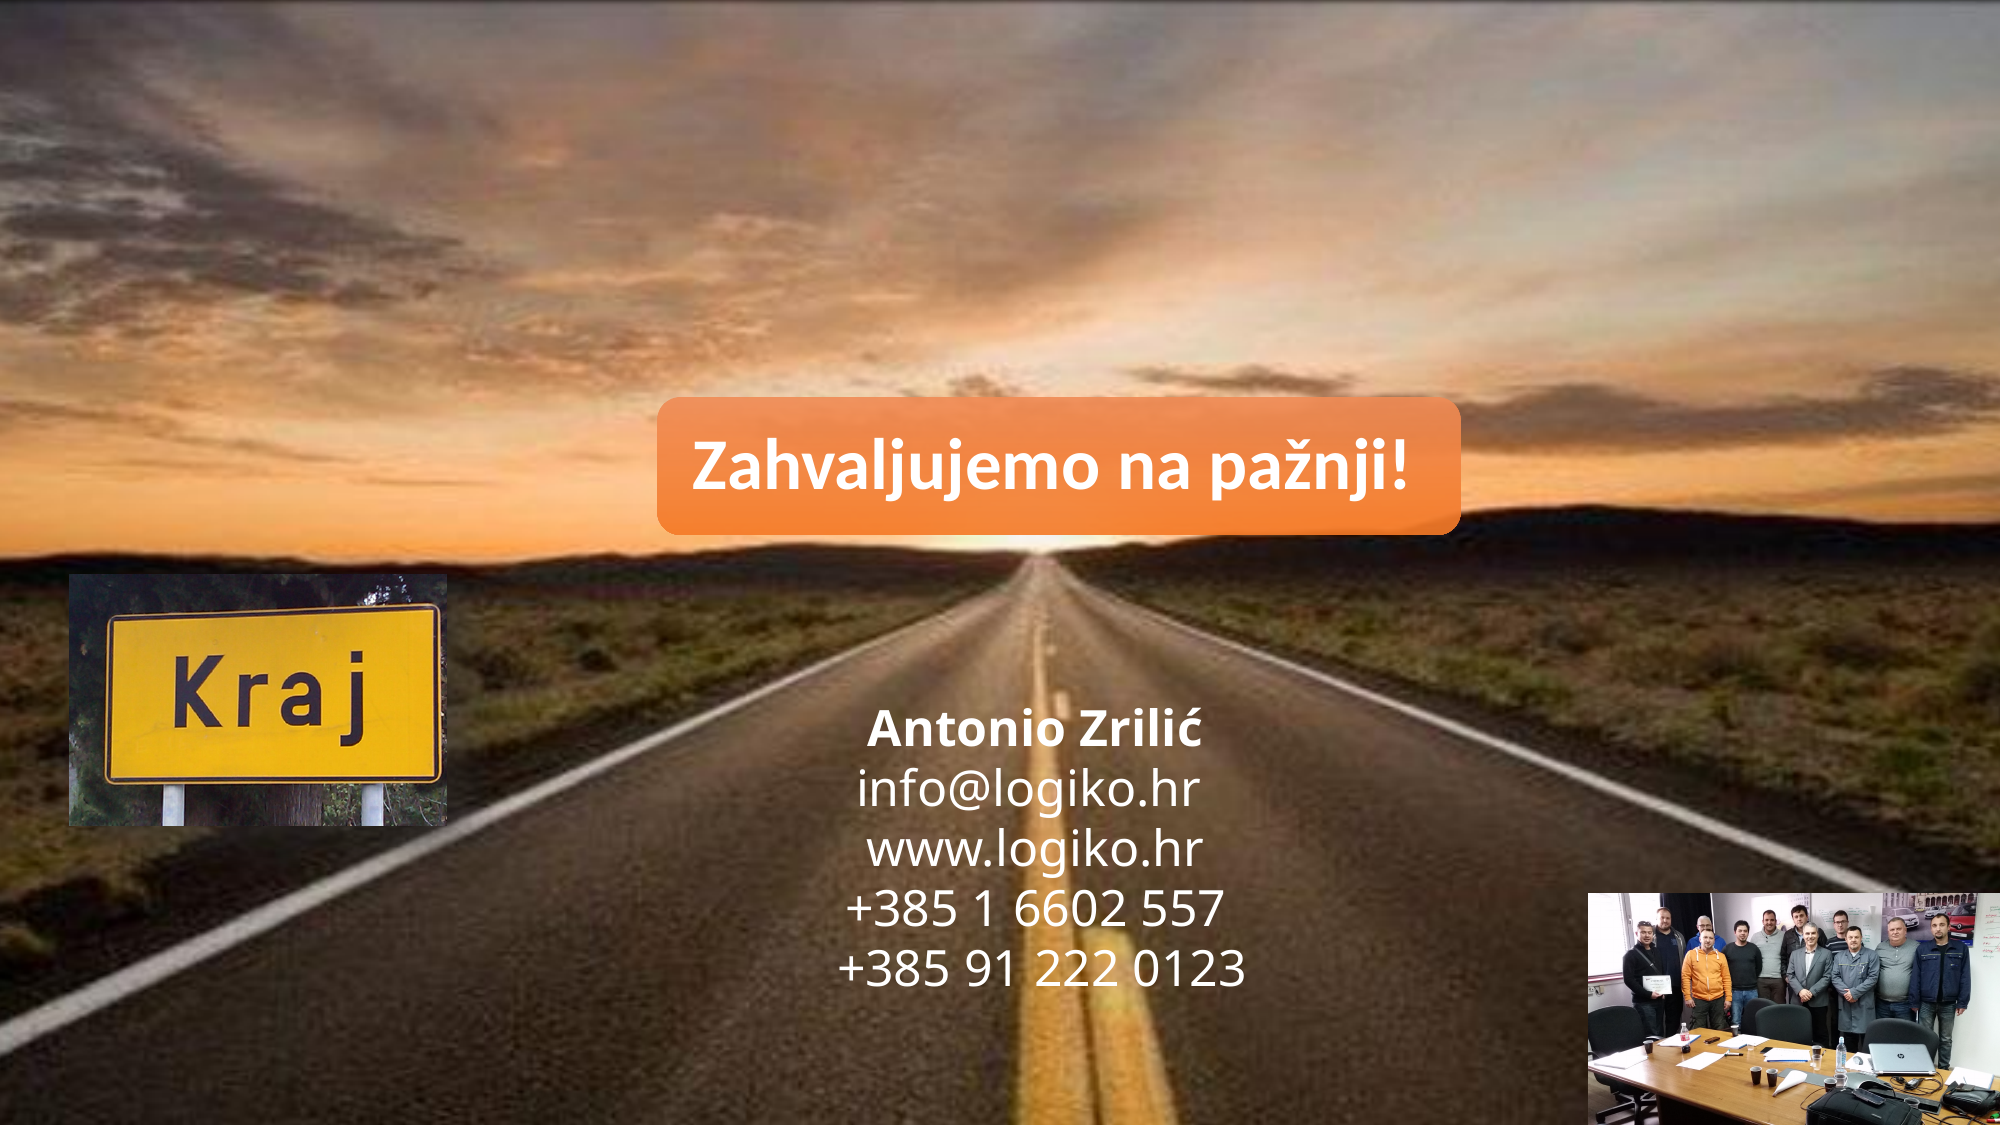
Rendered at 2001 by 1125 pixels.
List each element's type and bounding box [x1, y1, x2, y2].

text_box [657, 397, 1461, 551]
picture [0, 0, 2000, 1125]
